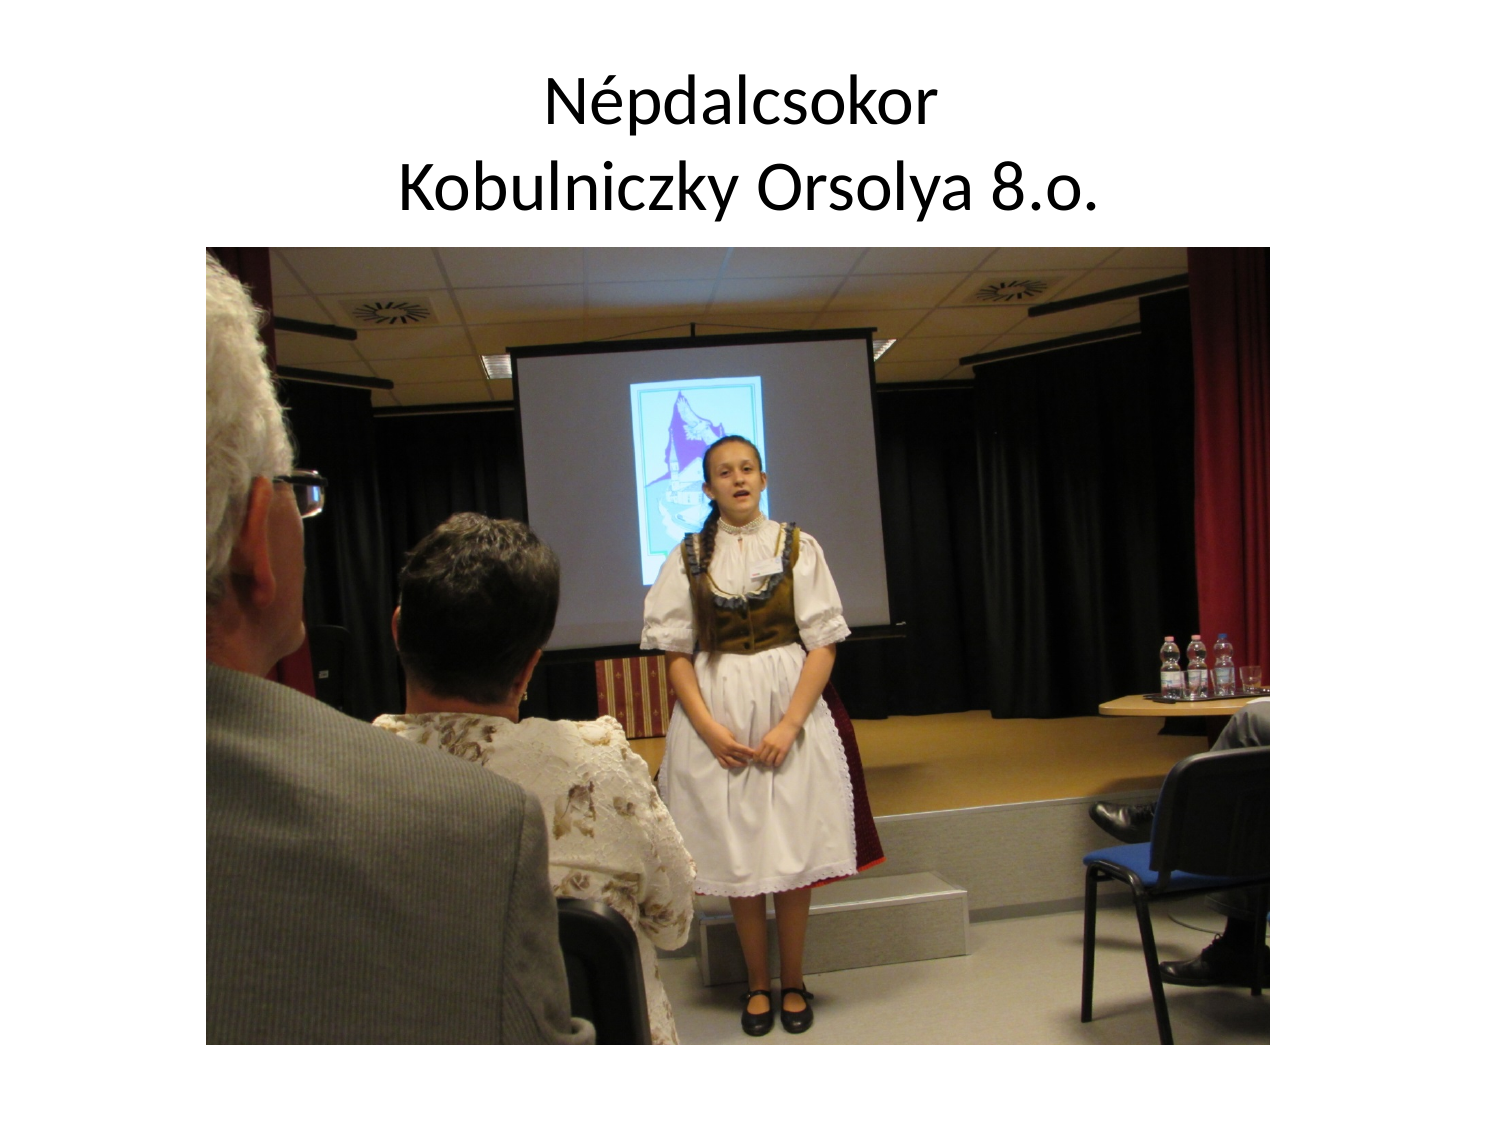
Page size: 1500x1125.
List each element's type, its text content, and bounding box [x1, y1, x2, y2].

picture [206, 246, 1270, 1045]
title Népdalcsokor Kobulniczky Orsolya 8.o. [75, 45, 1425, 233]
